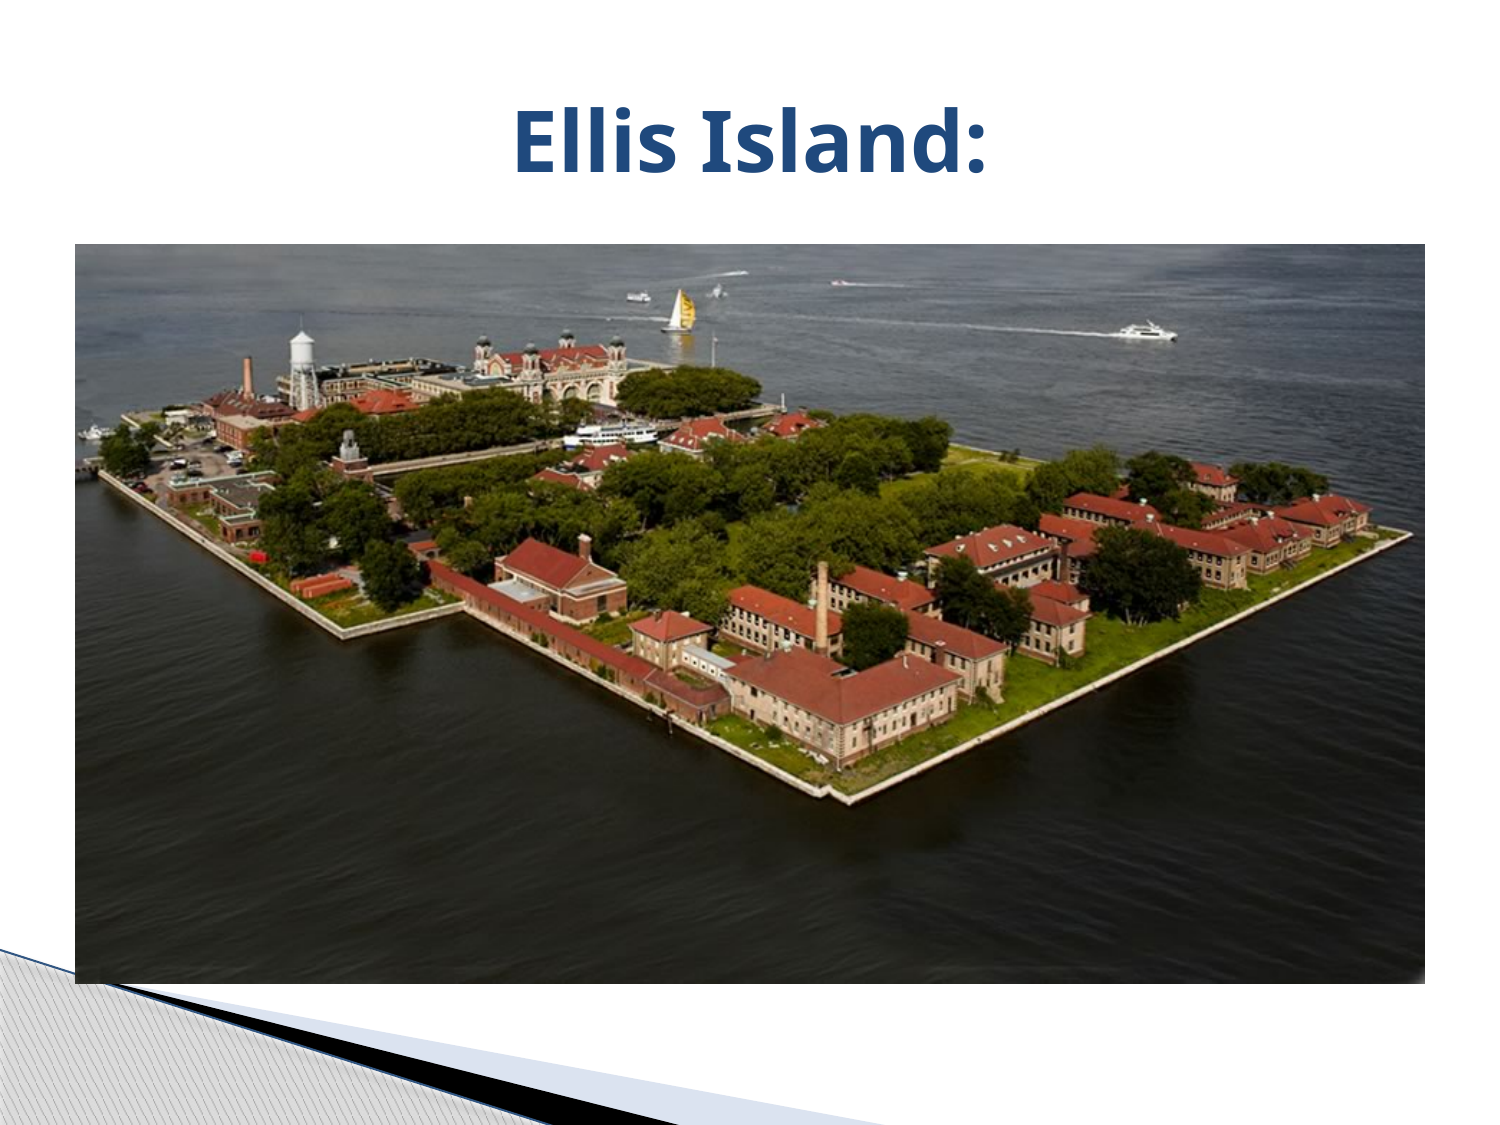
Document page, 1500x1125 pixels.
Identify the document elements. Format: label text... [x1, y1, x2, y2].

title Ellis Island: [75, 45, 1425, 233]
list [74, 244, 1426, 985]
